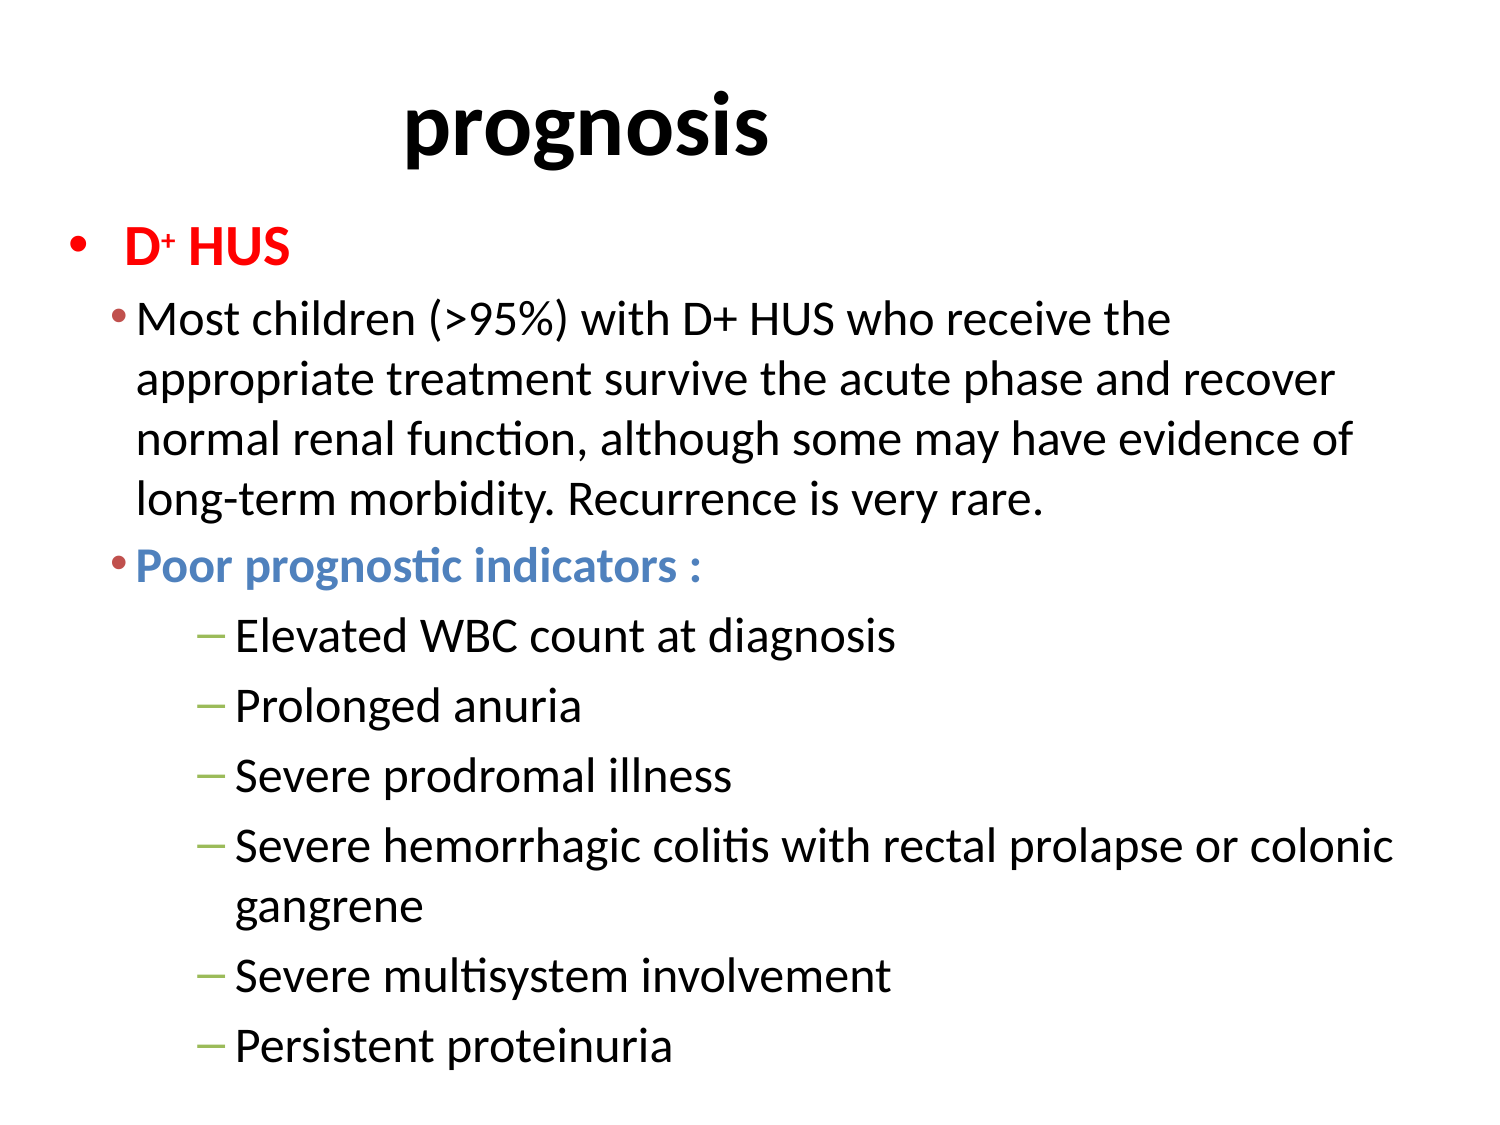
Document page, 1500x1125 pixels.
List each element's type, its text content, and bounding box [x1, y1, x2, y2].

list D+ HUS Most children (>95%) with D+ HUS who receive the appropriate treatment survive the acute phase and recover normal renal function, although some may have evidence of long-term morbidity. Recurrence is very rare. Poor prognostic indicators : Elevated WBC count at diagnosis Prolonged anuria Severe prodromal illness Severe hemorrhagic colitis with rectal prolapse or colonic gangrene Severe multisystem involvement Persistent proteinuria [53, 208, 1412, 1083]
title prognosis [206, 66, 966, 172]
